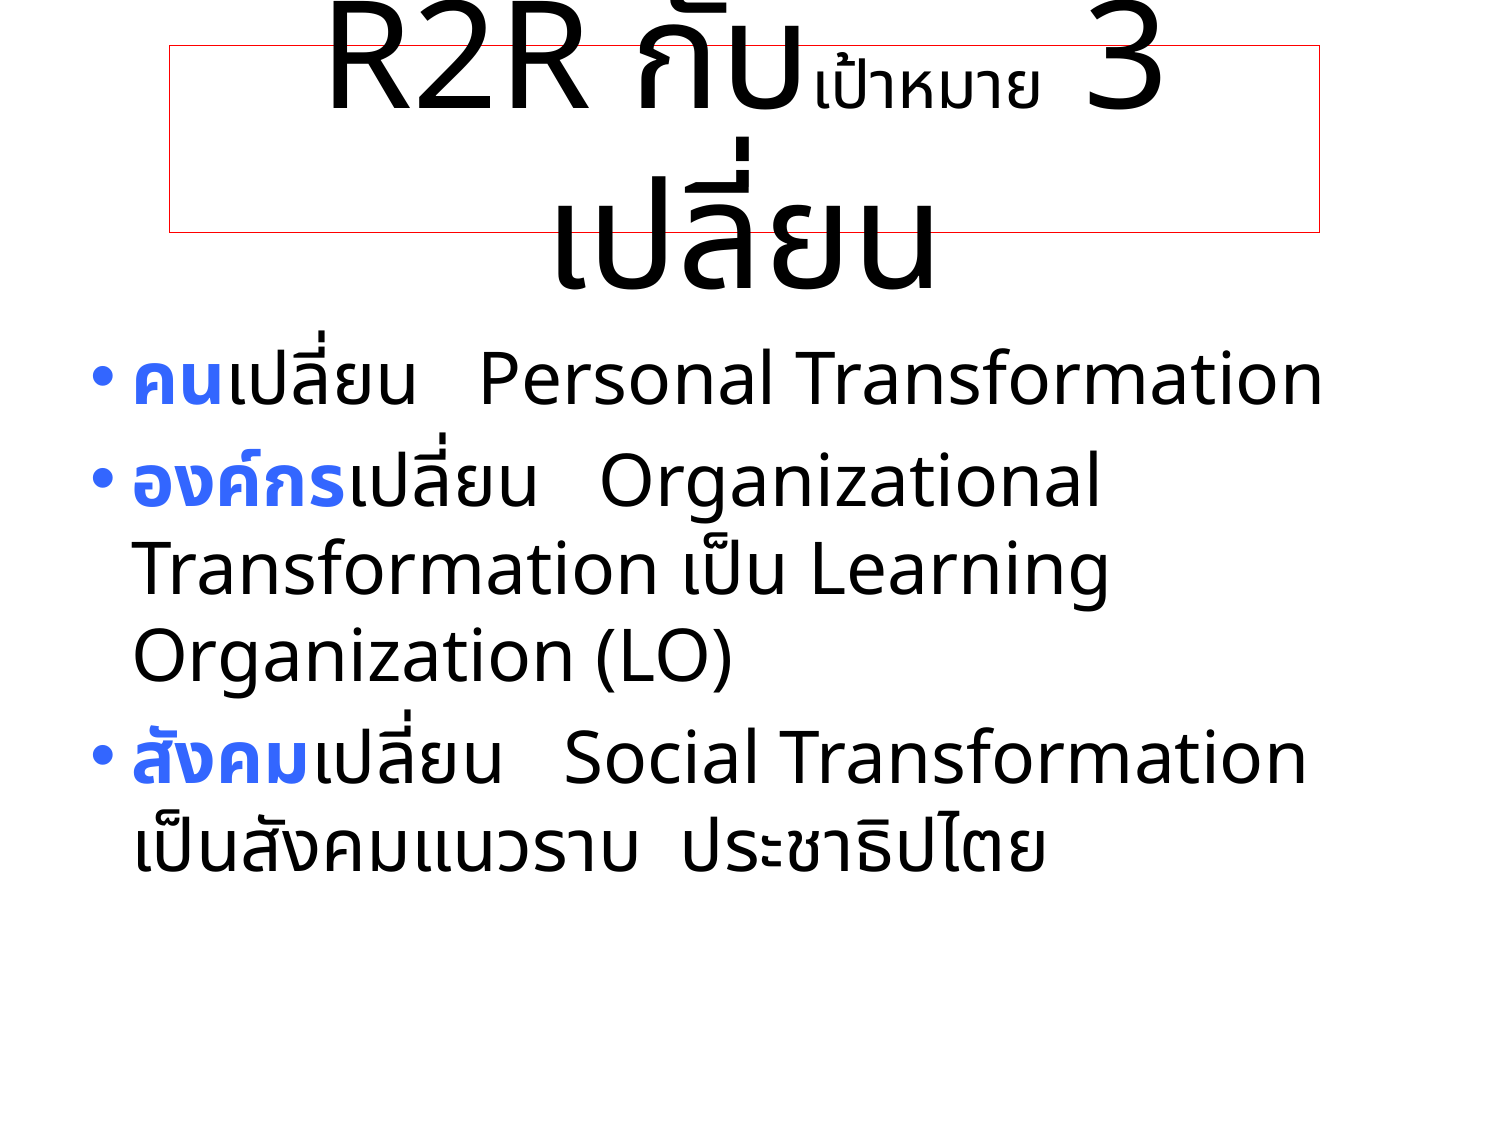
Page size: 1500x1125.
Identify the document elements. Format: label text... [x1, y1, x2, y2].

title R2R กับเป้าหมาย 3 เปลี่ยน [169, 45, 1320, 233]
list คนเปลี่ยน Personal Transformation องค์กรเปลี่ยน Organizational Transformation เป็น Learning Organization (LO) สังคมเปลี่ยน Social Transformation เป็นสังคมแนวราบ ประชาธิปไตย [75, 324, 1425, 1005]
